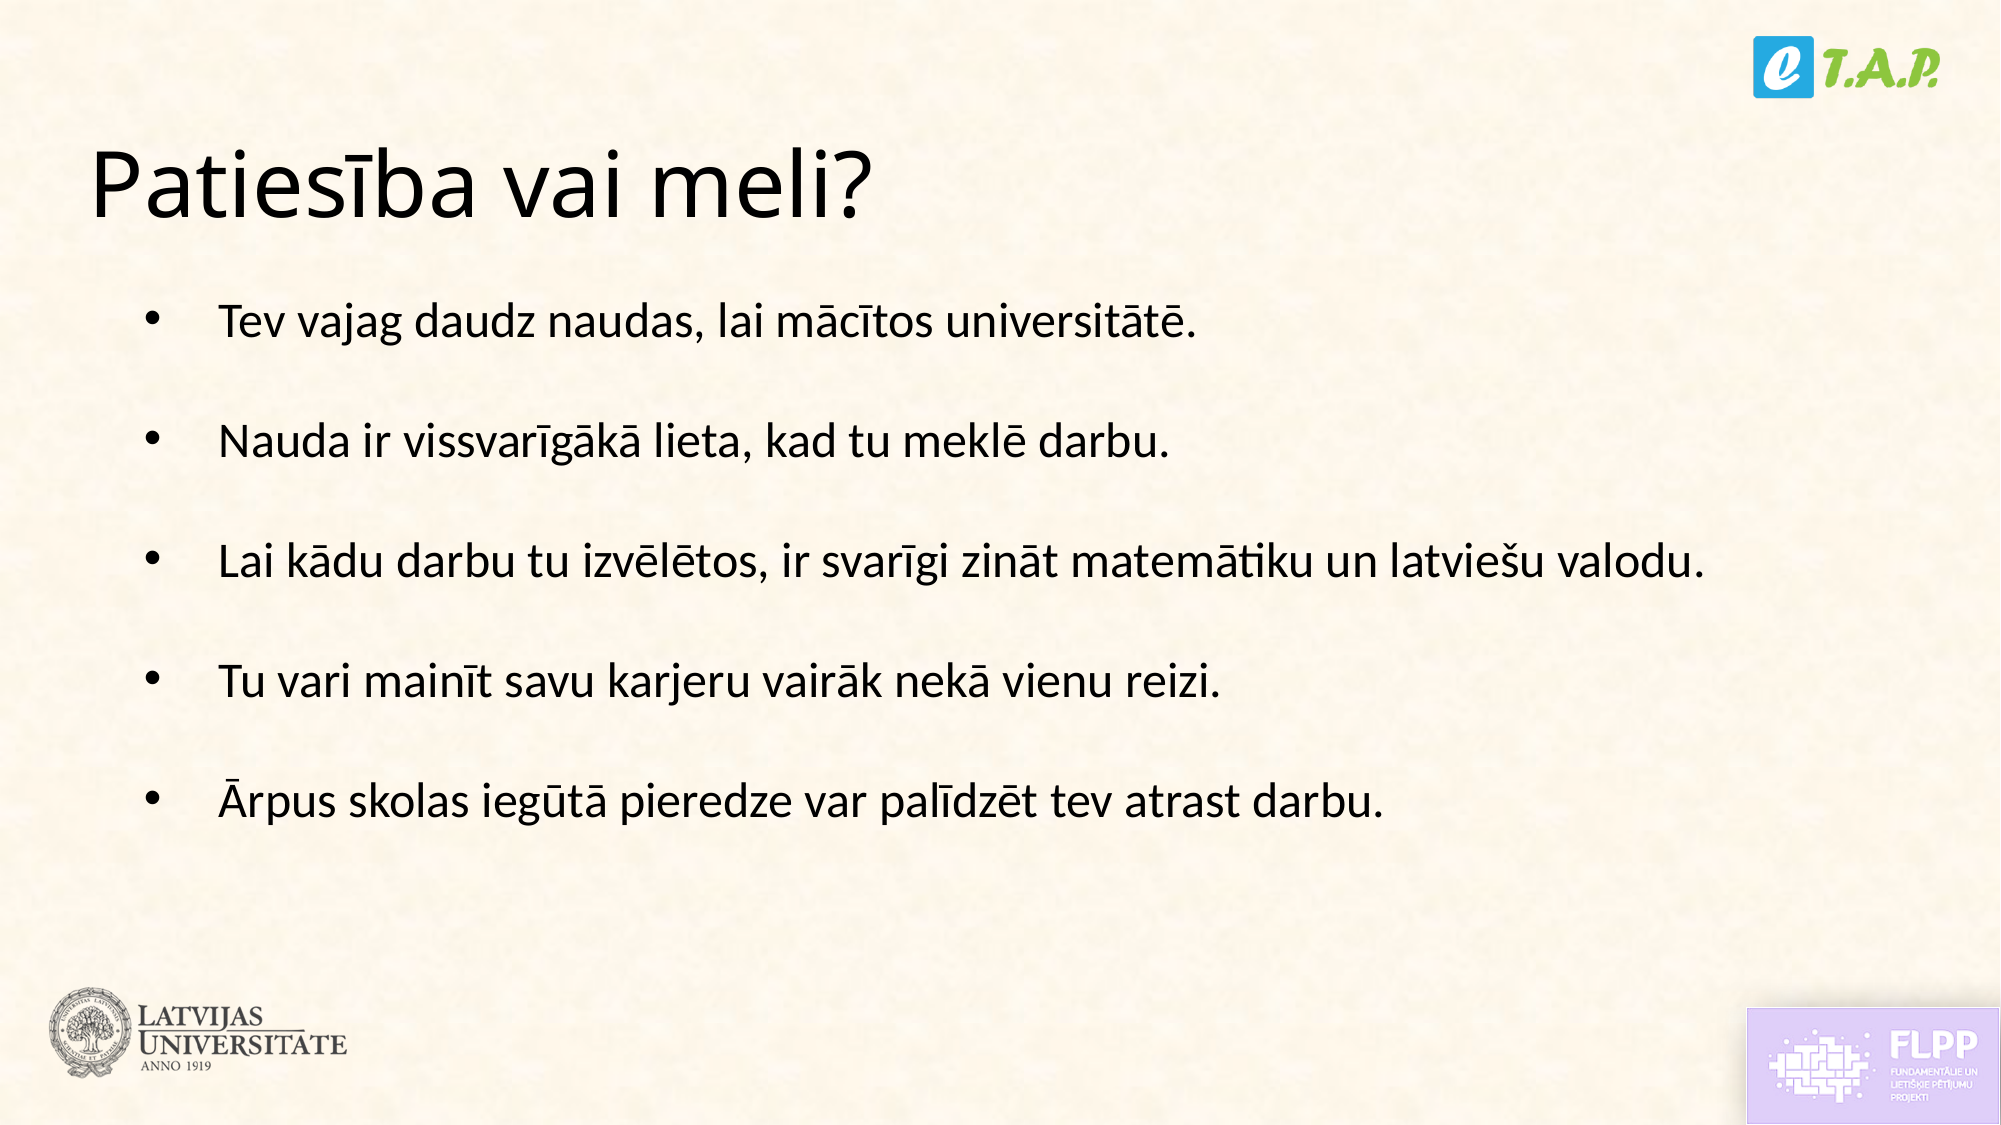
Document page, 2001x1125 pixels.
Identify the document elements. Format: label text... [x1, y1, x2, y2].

picture [1693, 0, 2000, 130]
title Patiesība vai meli? [73, 32, 1759, 245]
text_box Tev vajag daudz naudas, lai mācītos universitātē. Nauda ir vissvarīgākā lieta, kad tu meklē darbu. Lai kādu darbu tu izvēlētos, ir svarīgi zināt matemātiku un latviešu valodu. Tu vari mainīt savu karjeru vairāk nekā vienu reizi. Ārpus skolas iegūtā pieredze var palīdzēt tev atrast darbu. [129, 279, 1835, 835]
picture [24, 971, 371, 1094]
picture [1746, 1007, 2000, 1125]
